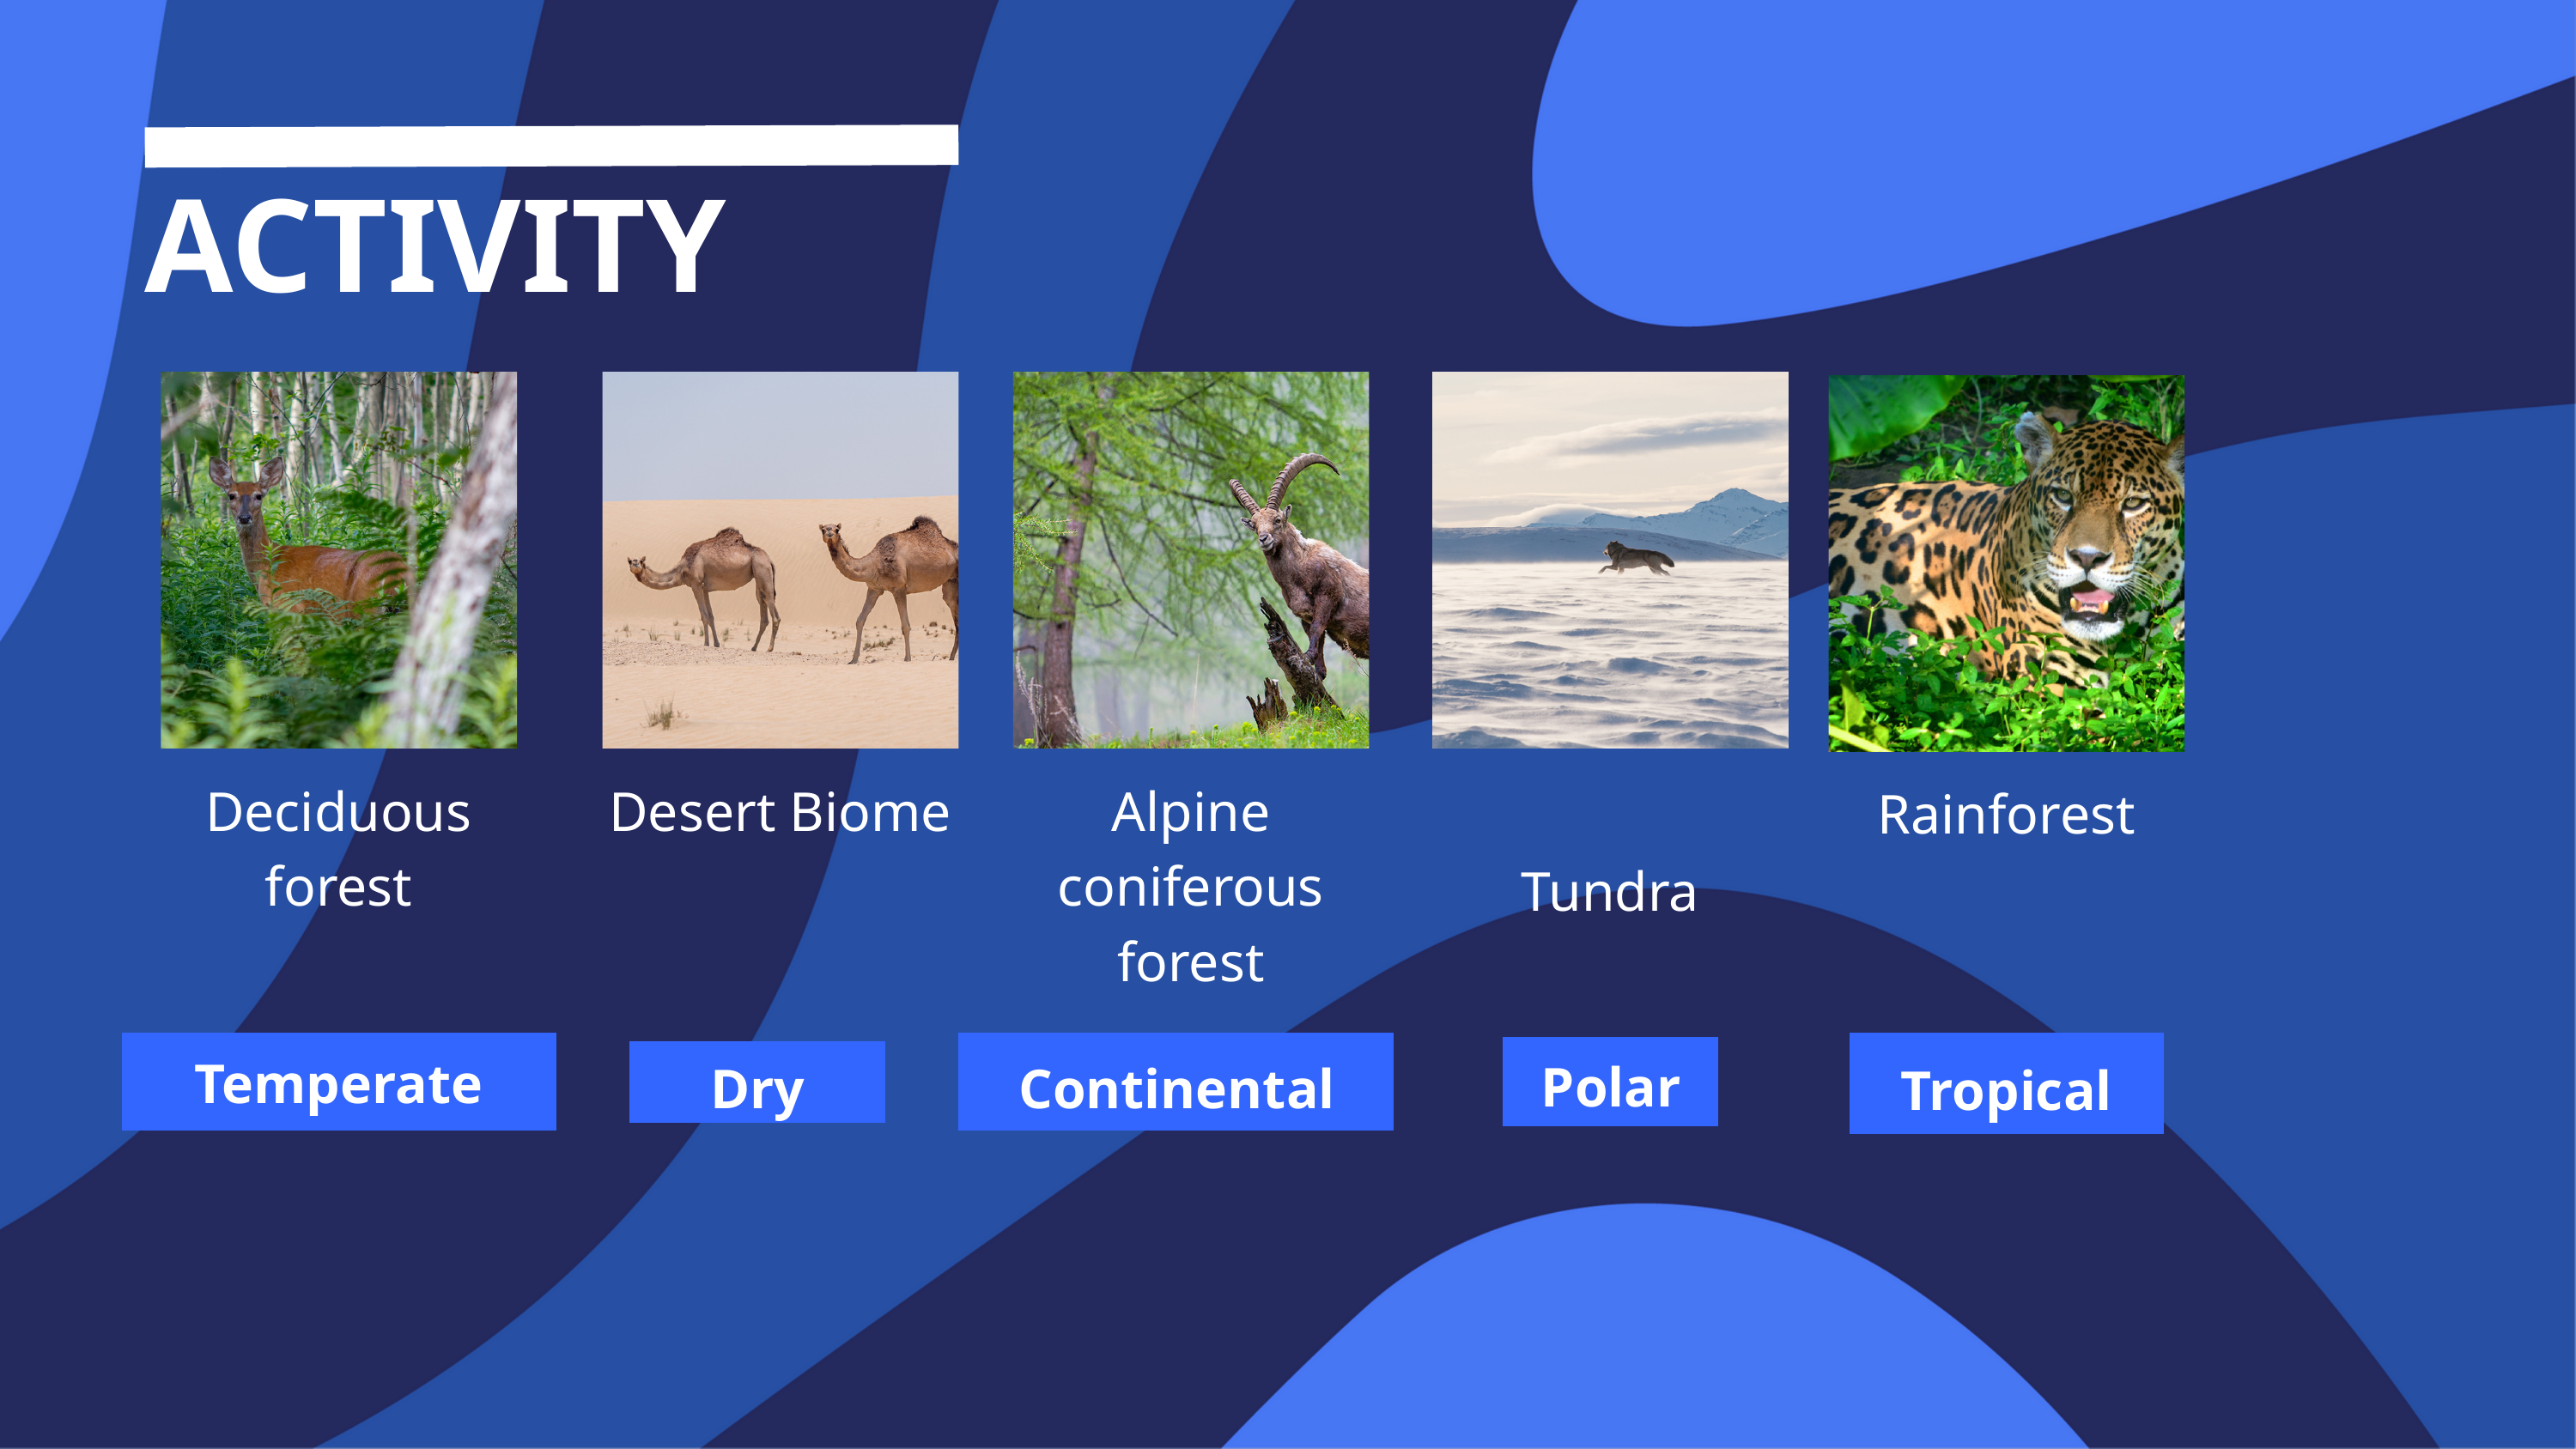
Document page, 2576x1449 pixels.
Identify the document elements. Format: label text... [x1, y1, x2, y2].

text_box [161, 372, 518, 910]
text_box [1828, 375, 2185, 840]
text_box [1012, 372, 1370, 984]
text_box [0, 0, 2576, 1449]
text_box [121, 1033, 557, 1131]
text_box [1431, 372, 1789, 841]
text_box ACTIVITY [144, 189, 959, 318]
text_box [1502, 1037, 1719, 1127]
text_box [602, 372, 959, 836]
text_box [629, 1040, 886, 1123]
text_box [1849, 1033, 2165, 1135]
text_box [957, 1033, 1394, 1131]
